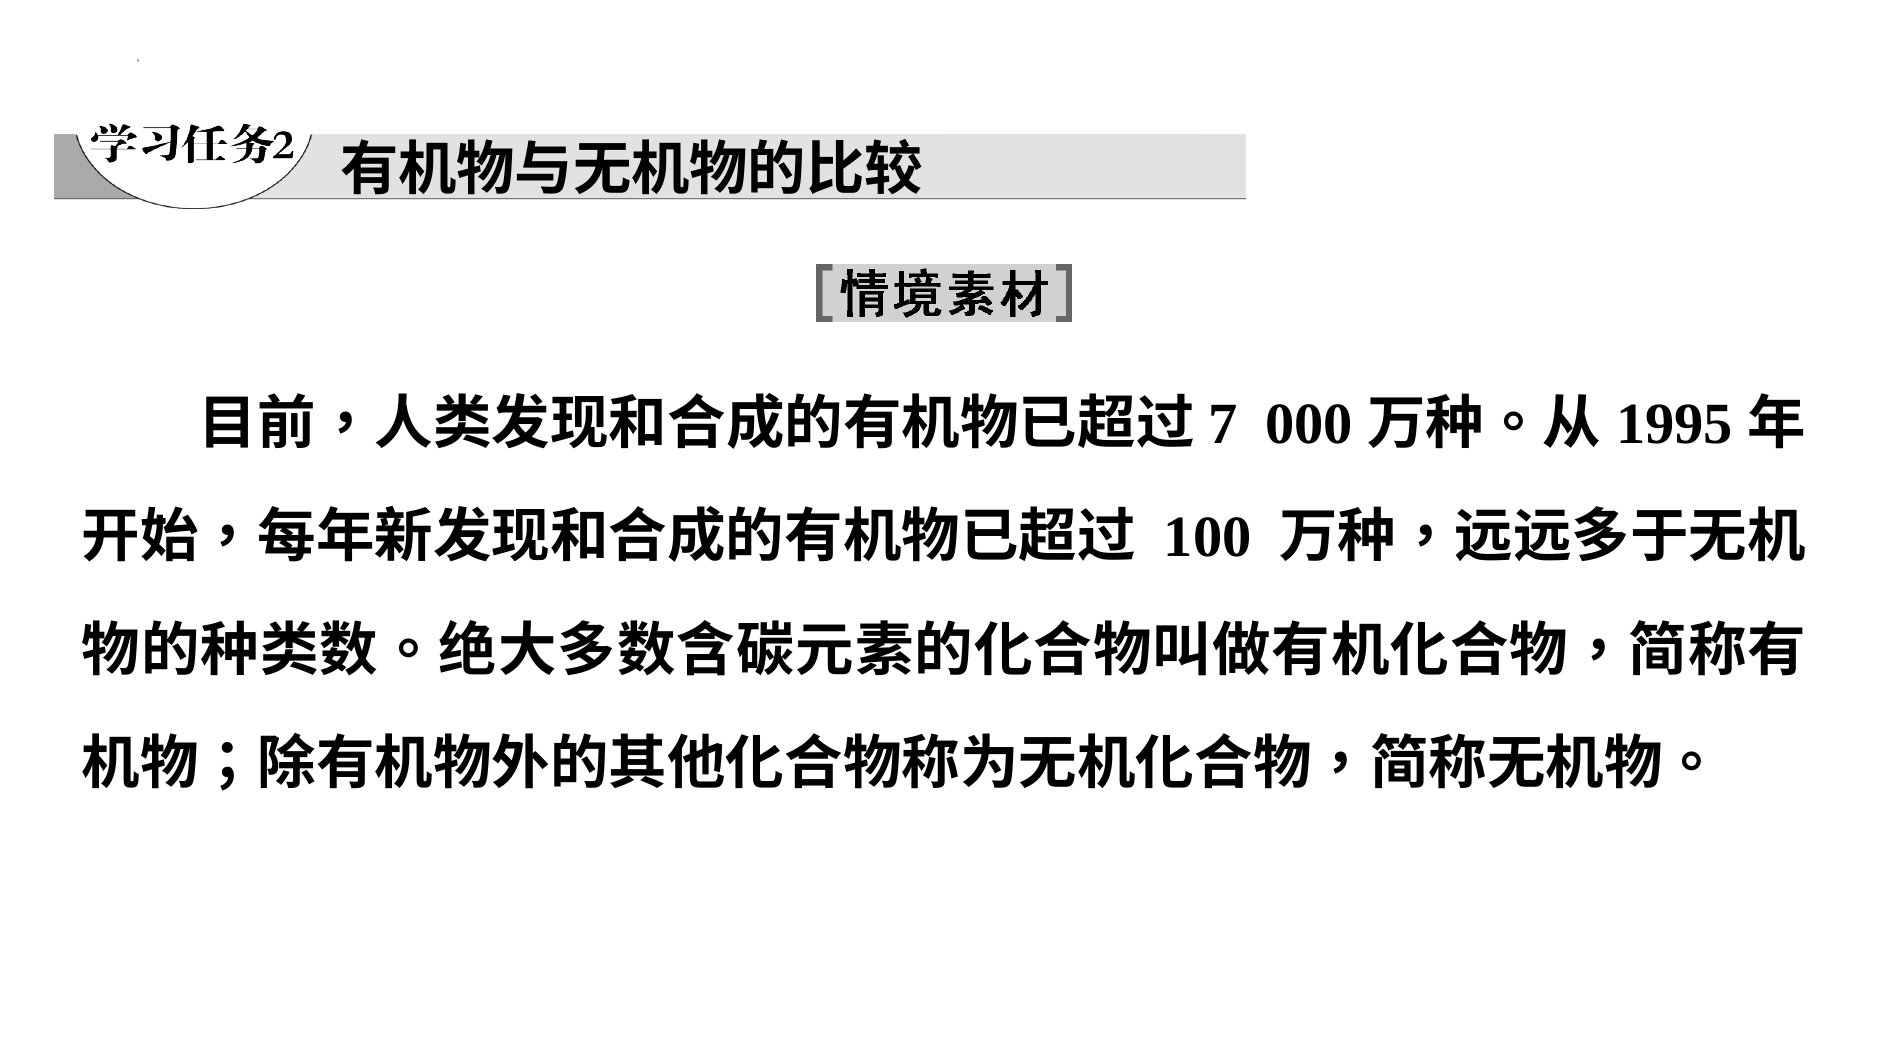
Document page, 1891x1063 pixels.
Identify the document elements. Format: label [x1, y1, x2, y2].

text_box [81, 224, 1809, 839]
picture [54, 101, 1246, 210]
